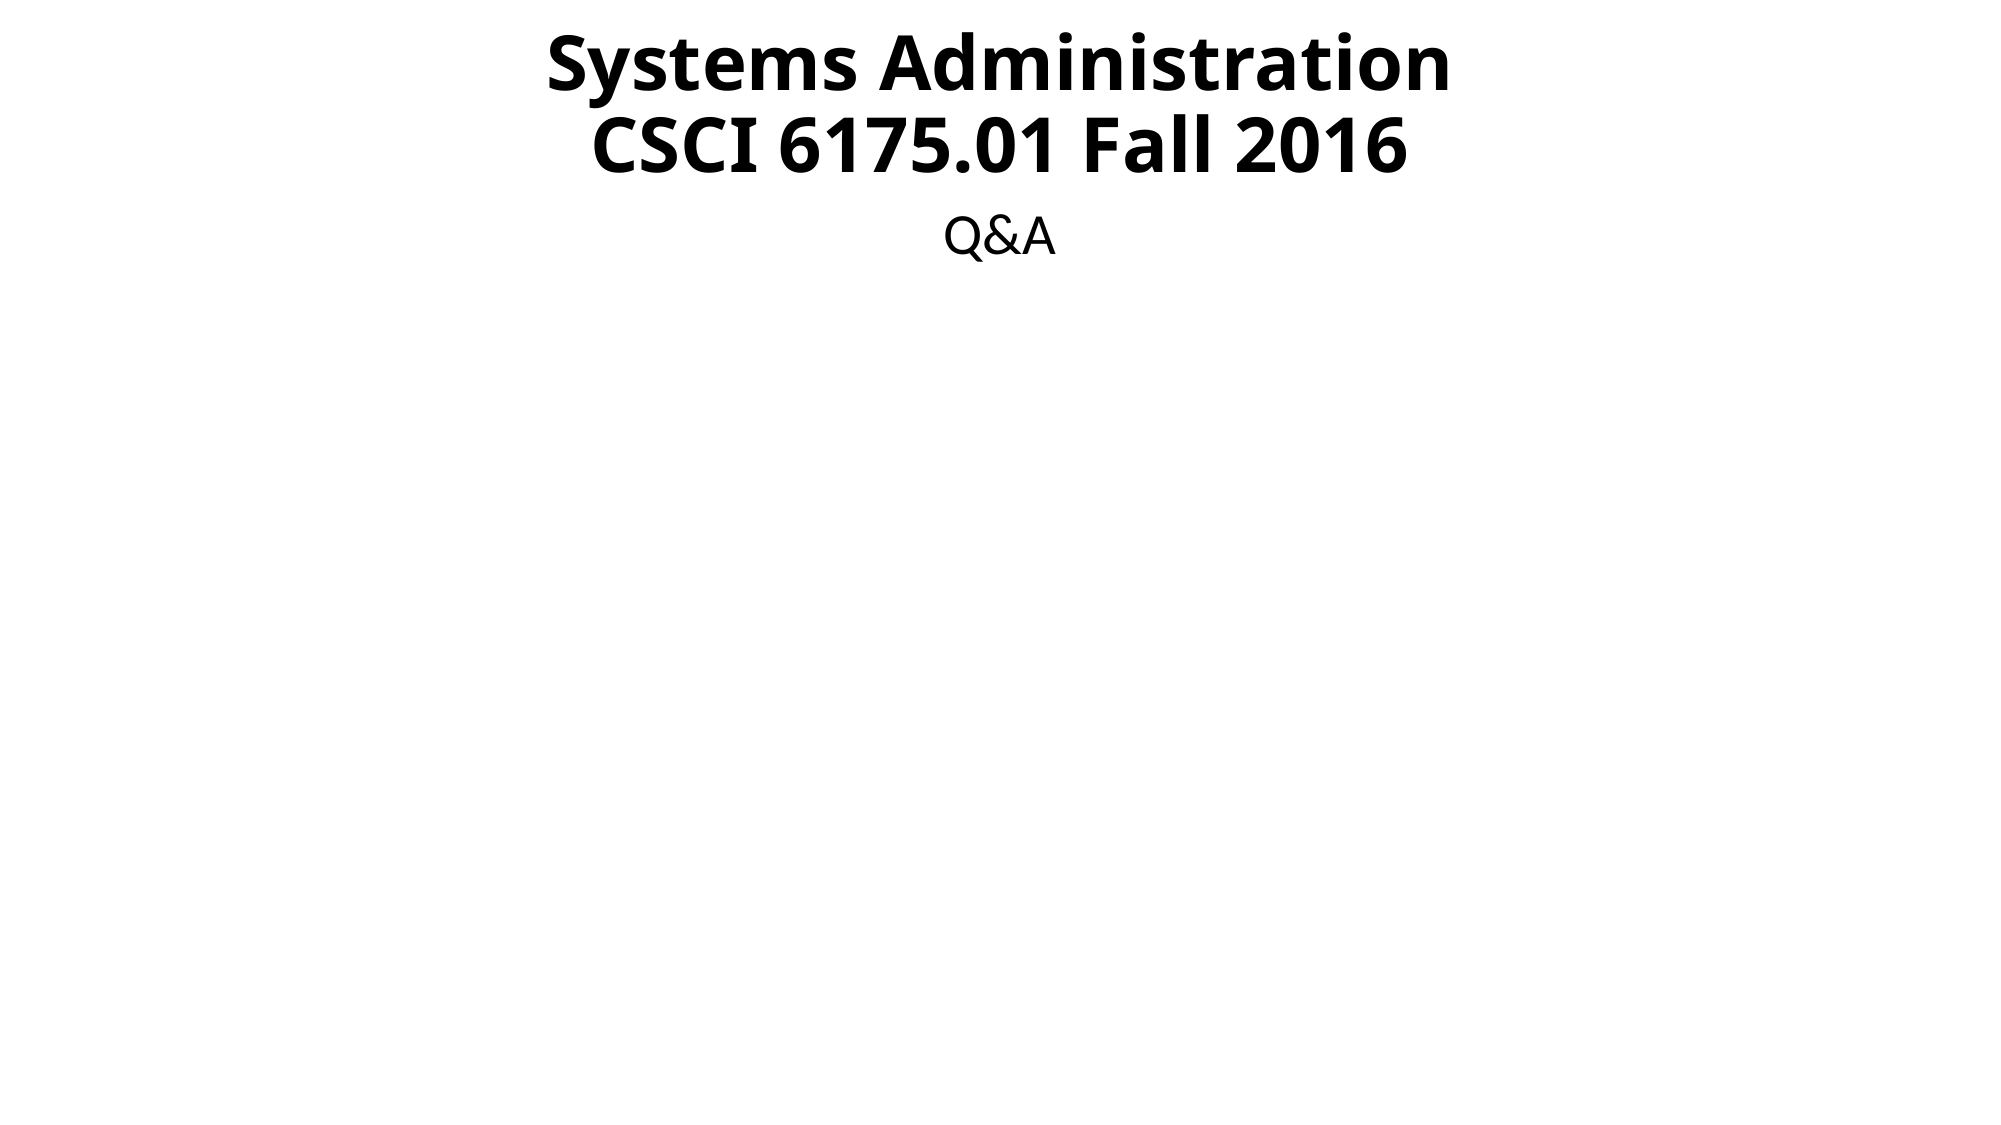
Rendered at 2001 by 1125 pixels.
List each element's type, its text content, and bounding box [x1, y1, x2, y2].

title Systems Administration CSCI 6175.01 Fall 2016 [137, 16, 1863, 196]
list Q&A [137, 196, 1863, 1109]
